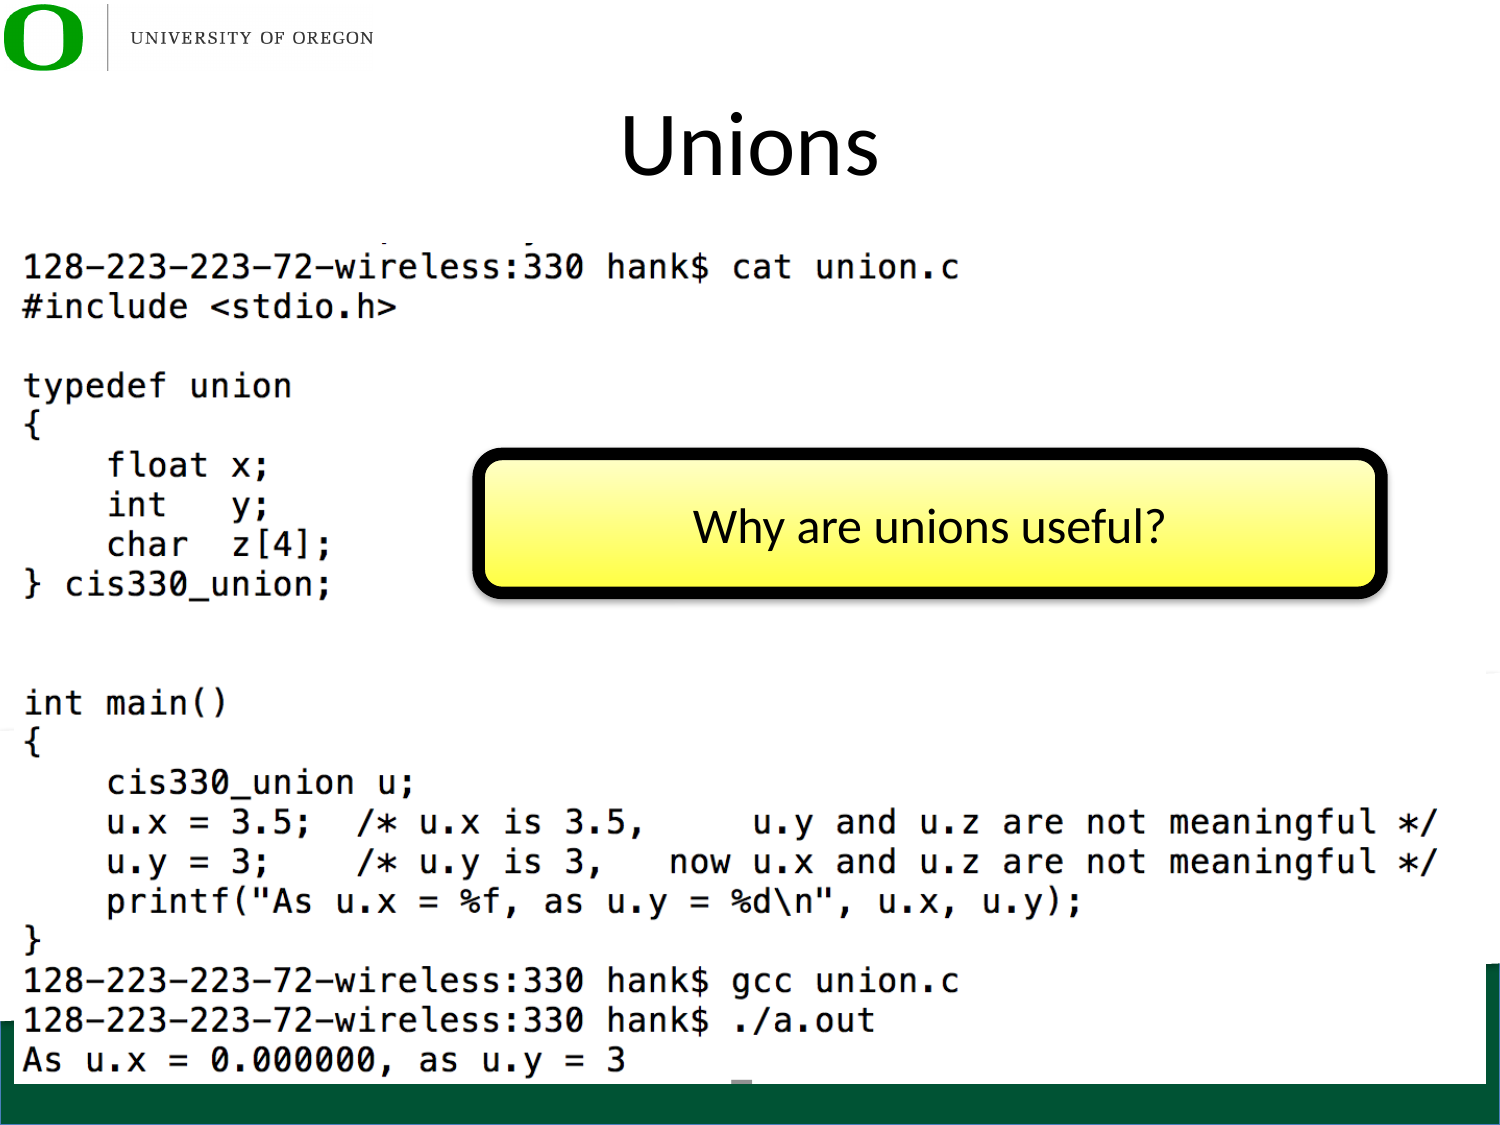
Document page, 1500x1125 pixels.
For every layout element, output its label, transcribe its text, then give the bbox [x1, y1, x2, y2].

picture [14, 243, 1486, 1084]
picture [4, 4, 373, 71]
title Unions [75, 45, 1425, 233]
